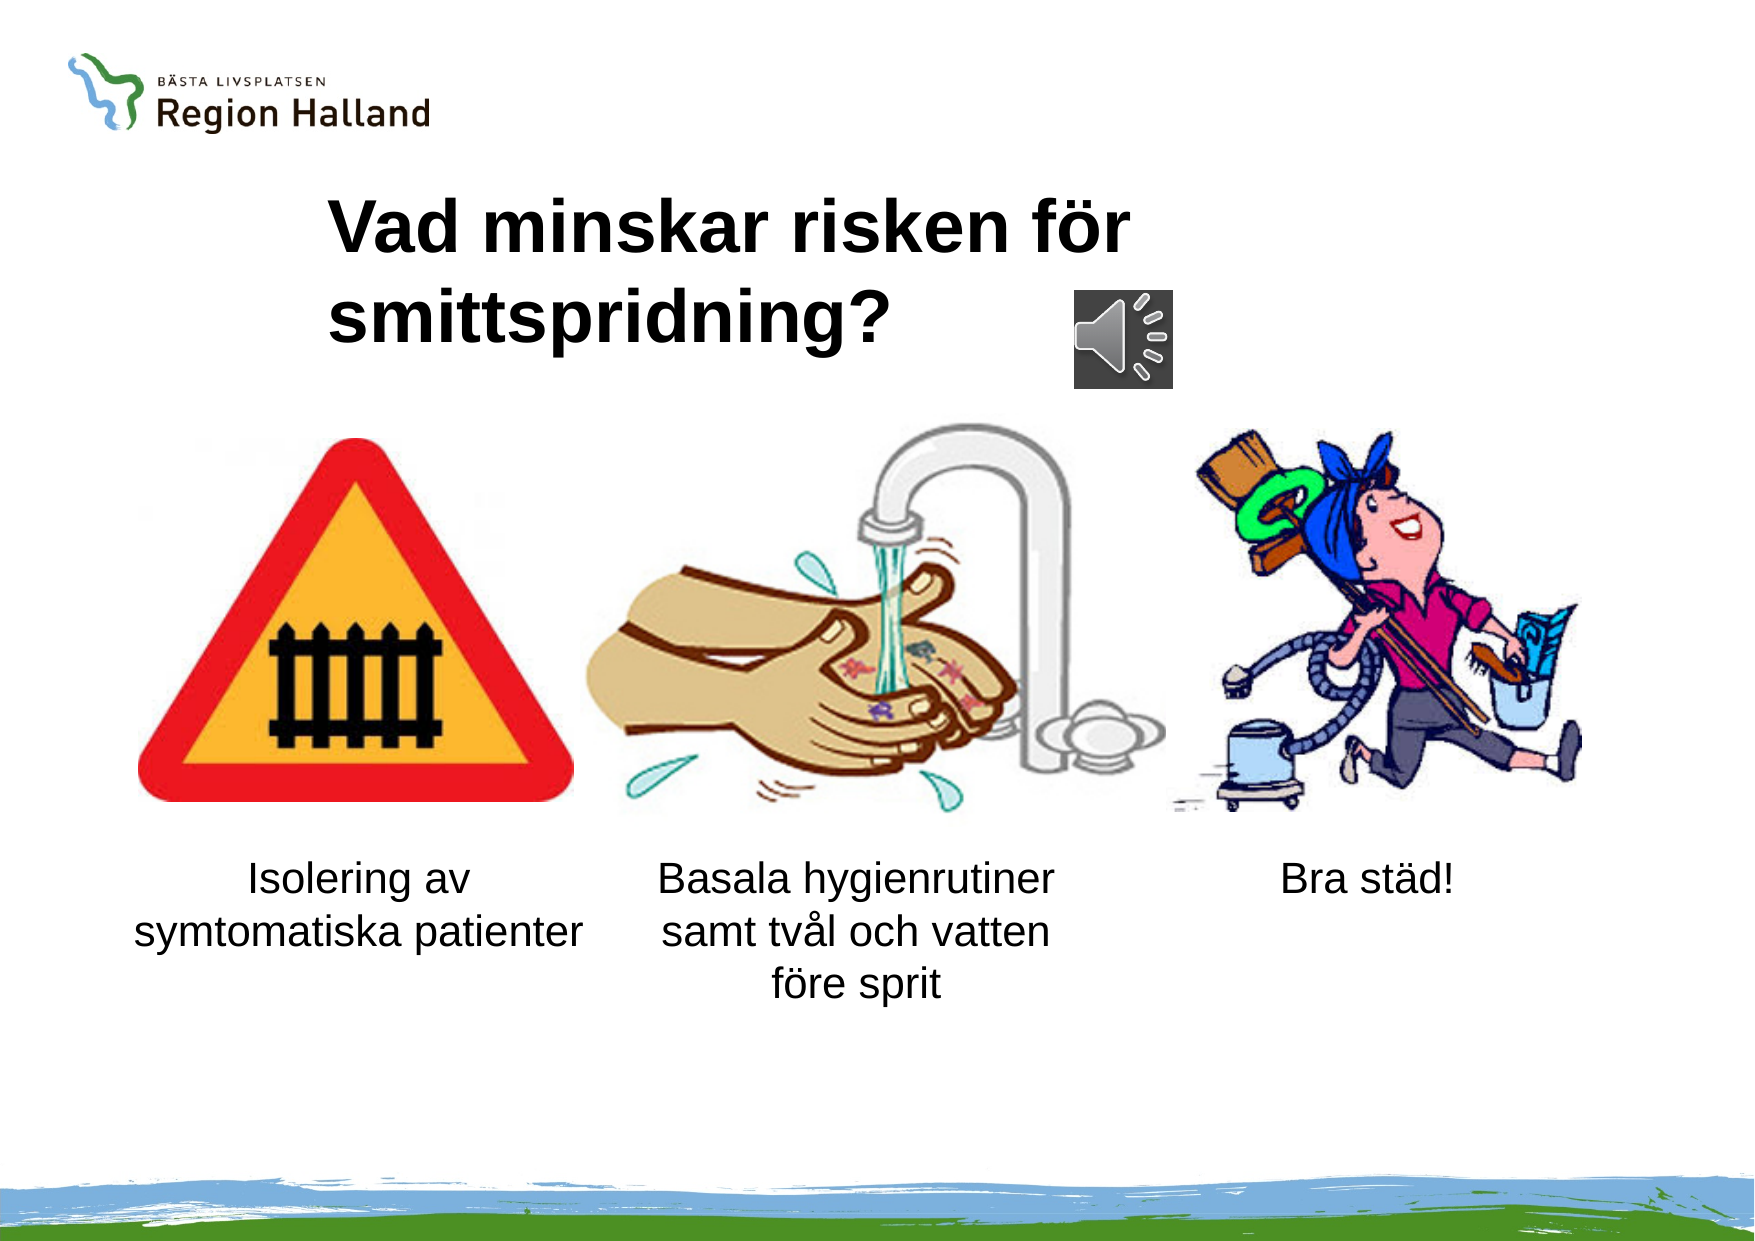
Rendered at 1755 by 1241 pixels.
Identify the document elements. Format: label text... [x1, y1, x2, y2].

text_box Bra städ! [1111, 841, 1623, 912]
picture [137, 438, 574, 803]
picture [0, 1163, 1755, 1241]
picture [68, 53, 429, 134]
picture [1073, 289, 1174, 390]
title Vad minskar risken för smittspridning? [310, 177, 1209, 359]
text_box Basala hygienrutiner samt tvål och vatten före sprit [600, 841, 1112, 1017]
picture [579, 413, 1582, 828]
text_box Isolering av symtomatiska patienter [103, 841, 600, 964]
